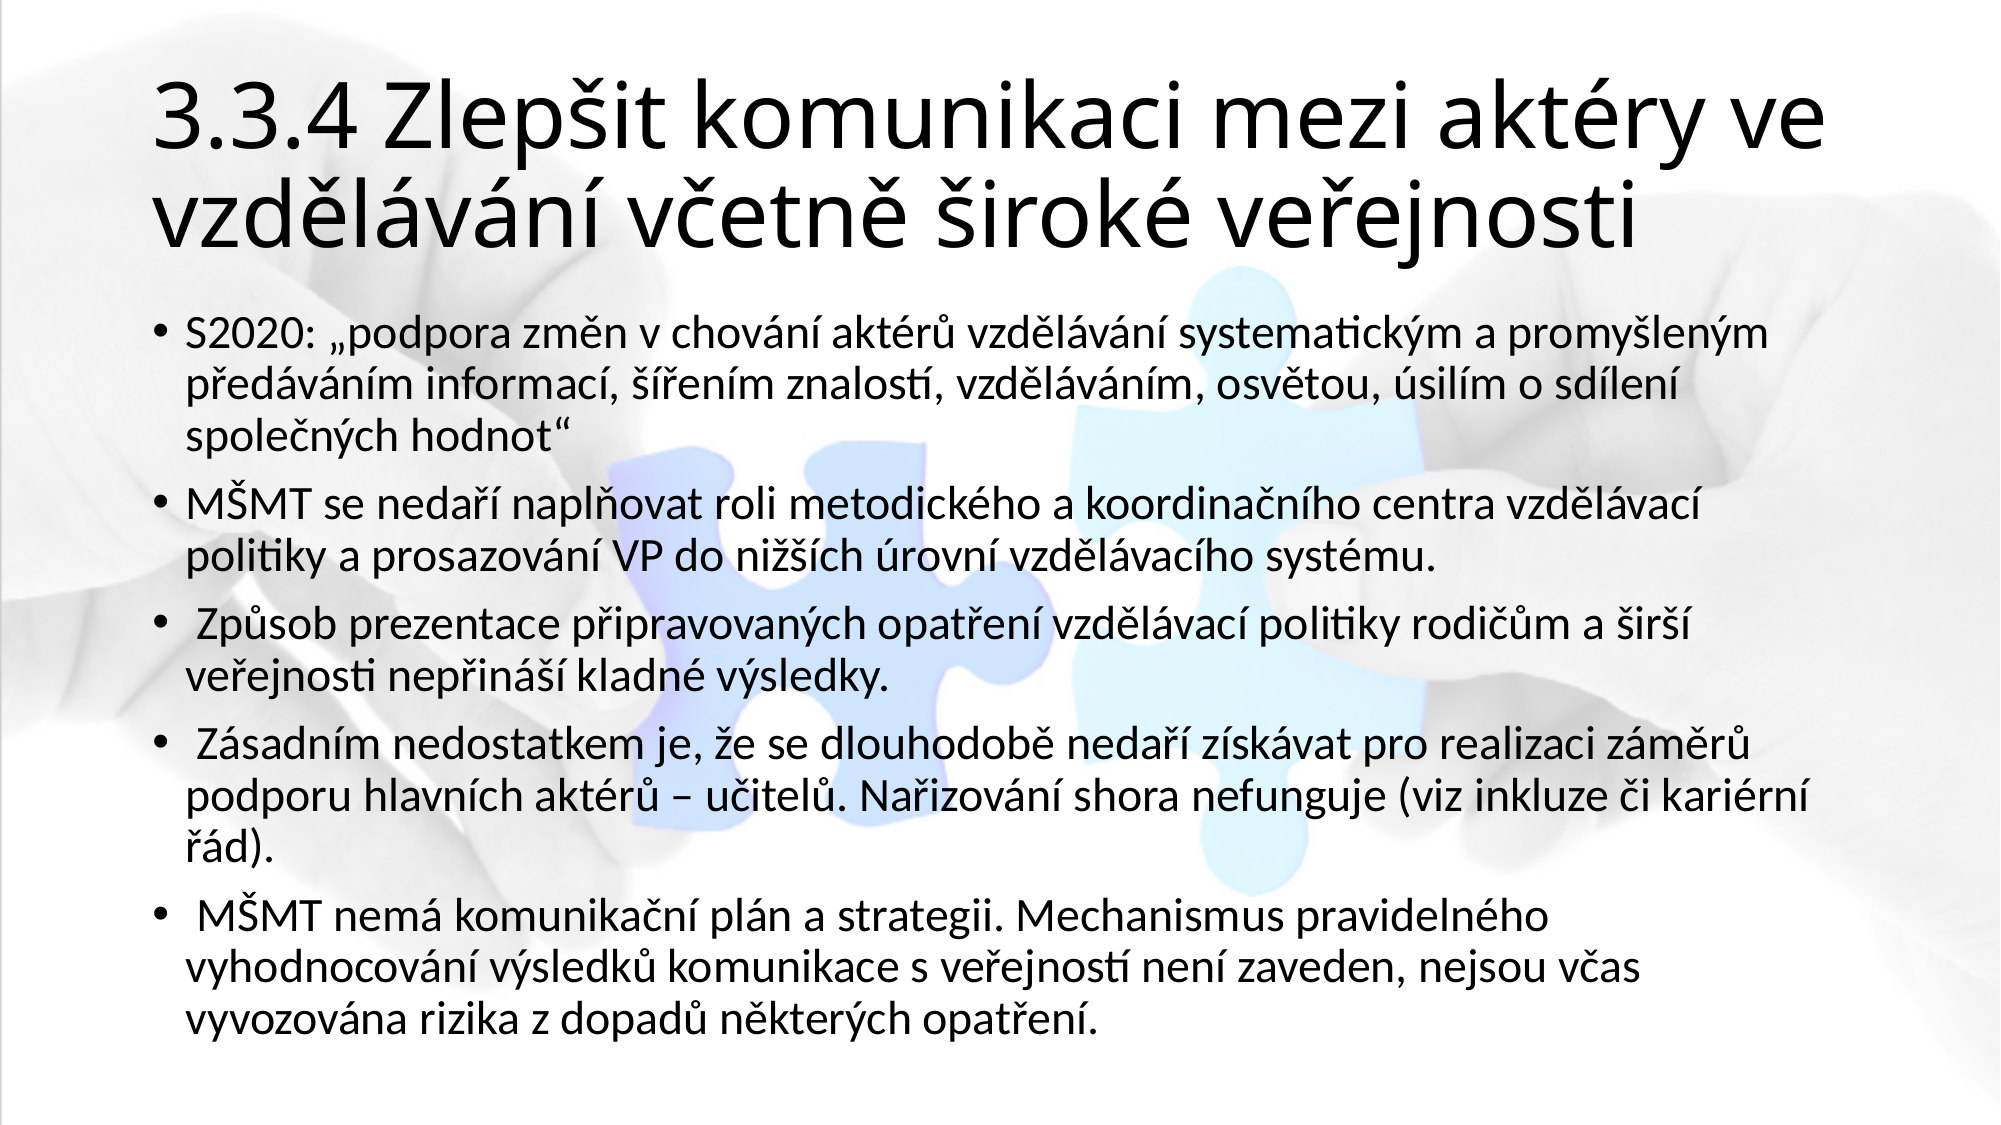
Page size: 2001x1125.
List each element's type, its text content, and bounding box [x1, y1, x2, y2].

list S2020: „podpora změn v chování aktérů vzdělávání systematickým a promyšleným předáváním informací, šířením znalostí, vzděláváním, osvětou, úsilím o sdílení společných hodnot“ MŠMT se nedaří naplňovat roli metodického a koordinačního centra vzdělávací politiky a prosazování VP do nižších úrovní vzdělávacího systému. Způsob prezentace připravovaných opatření vzdělávací politiky rodičům a širší veřejnosti nepřináší kladné výsledky. Zásadním nedostatkem je, že se dlouhodobě nedaří získávat pro realizaci záměrů podporu hlavních aktérů – učitelů. Nařizování shora nefunguje (viz inkluze či kariérní řád). MŠMT nemá komunikační plán a strategii. Mechanismus pravidelného vyhodnocování výsledků komunikace s veřejností není zaveden, nejsou včas vyvozována rizika z dopadů některých opatření. [137, 299, 1863, 1061]
title 3.3.4 Zlepšit komunikaci mezi aktéry ve vzdělávání včetně široké veřejnosti [137, 59, 1863, 278]
